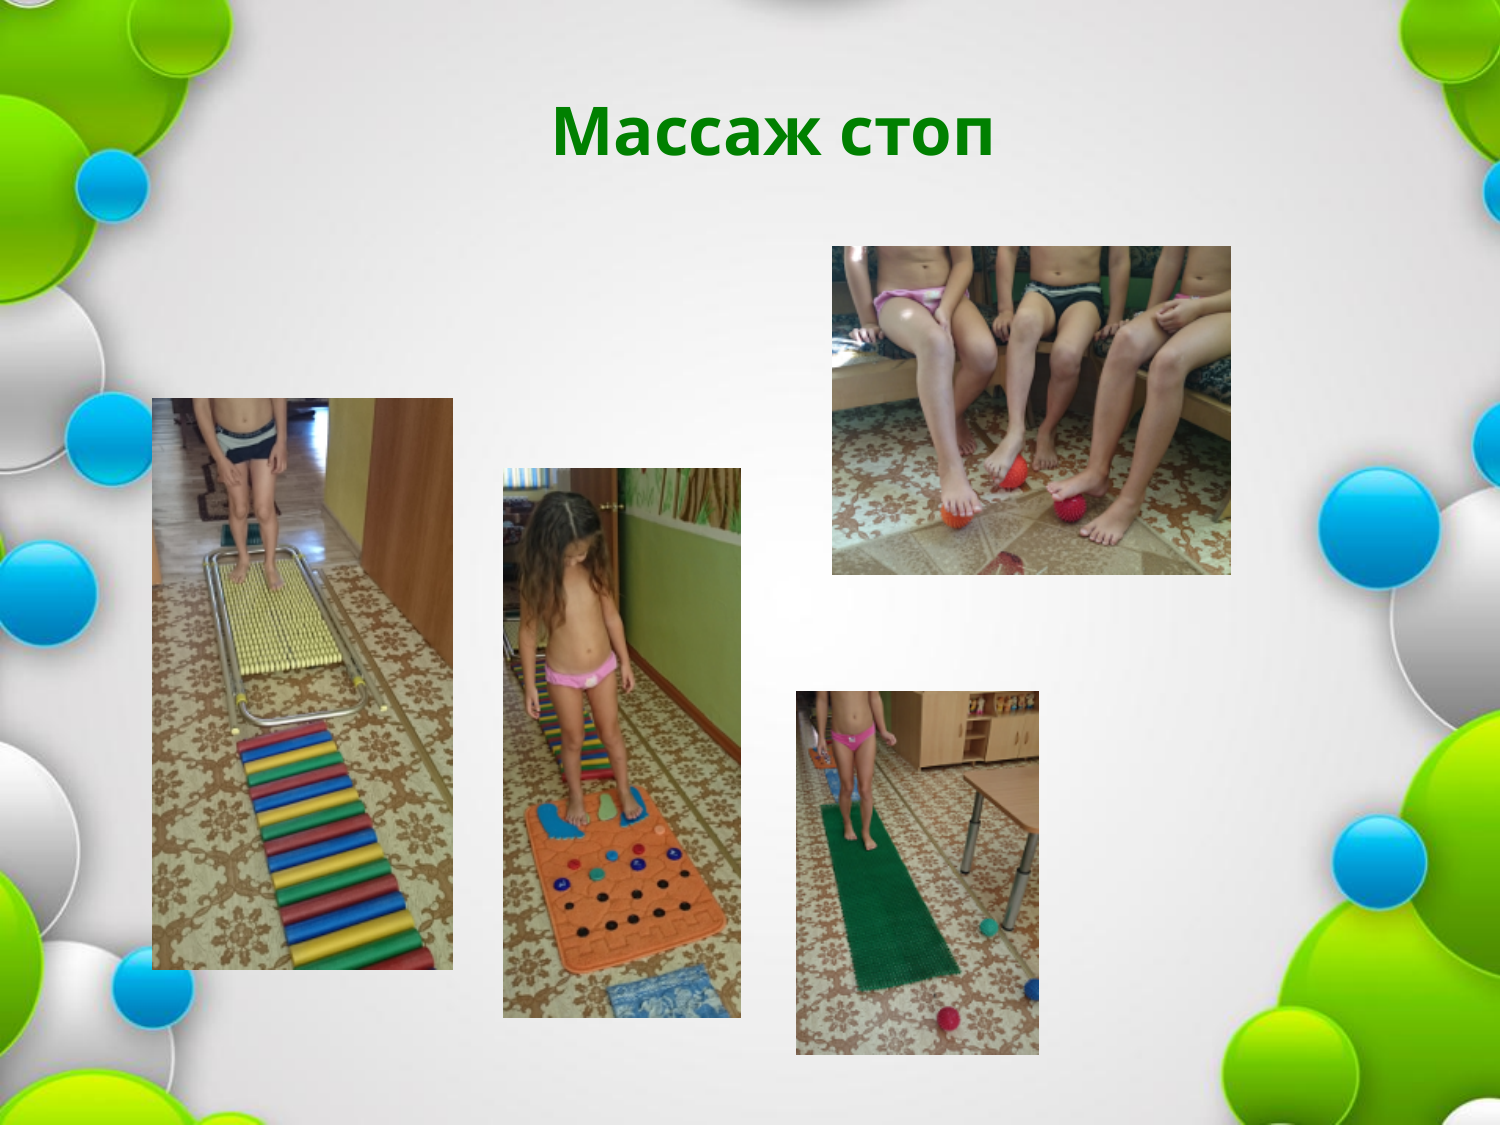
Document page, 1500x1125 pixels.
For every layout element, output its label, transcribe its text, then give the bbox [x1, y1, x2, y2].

picture [0, 0, 1500, 1125]
title Массаж стоп [93, 0, 1454, 258]
